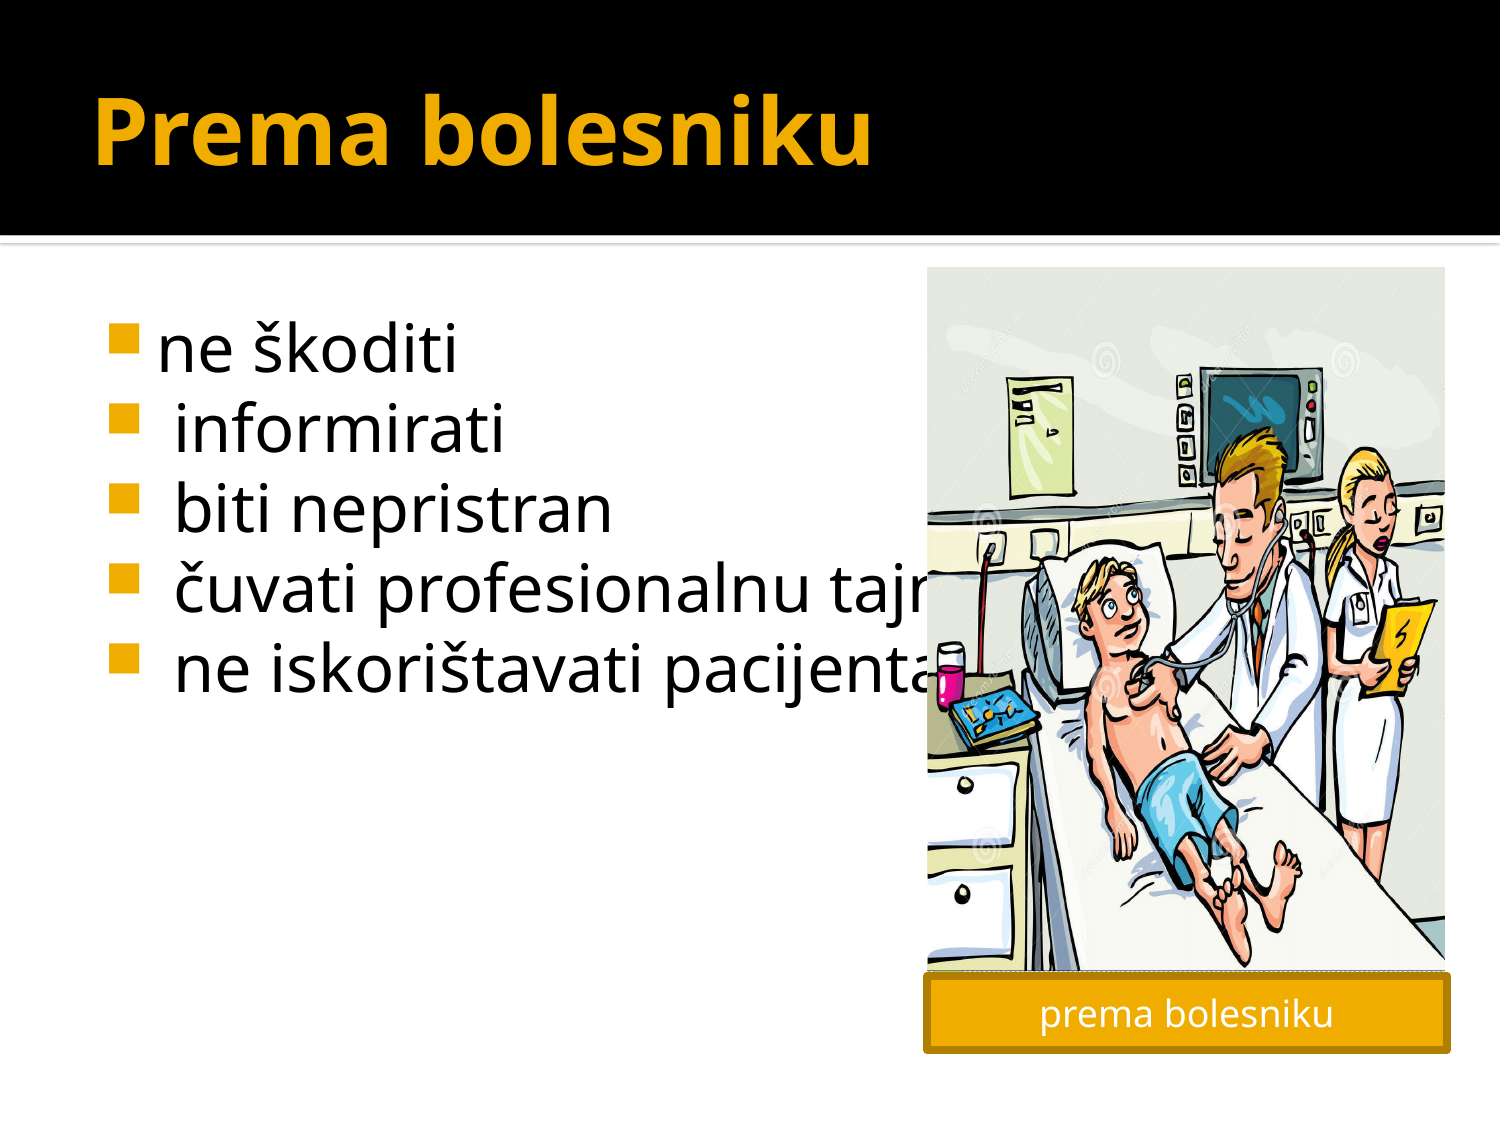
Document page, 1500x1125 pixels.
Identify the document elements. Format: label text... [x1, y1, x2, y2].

text_box prema bolesniku [923, 972, 1451, 1054]
list ne škoditi informirati biti nepristran čuvati profesionalnu tajnu ne iskorištavati pacijenta… [75, 291, 923, 1050]
picture [927, 267, 1445, 1019]
title Prema bolesniku [75, 25, 1425, 231]
